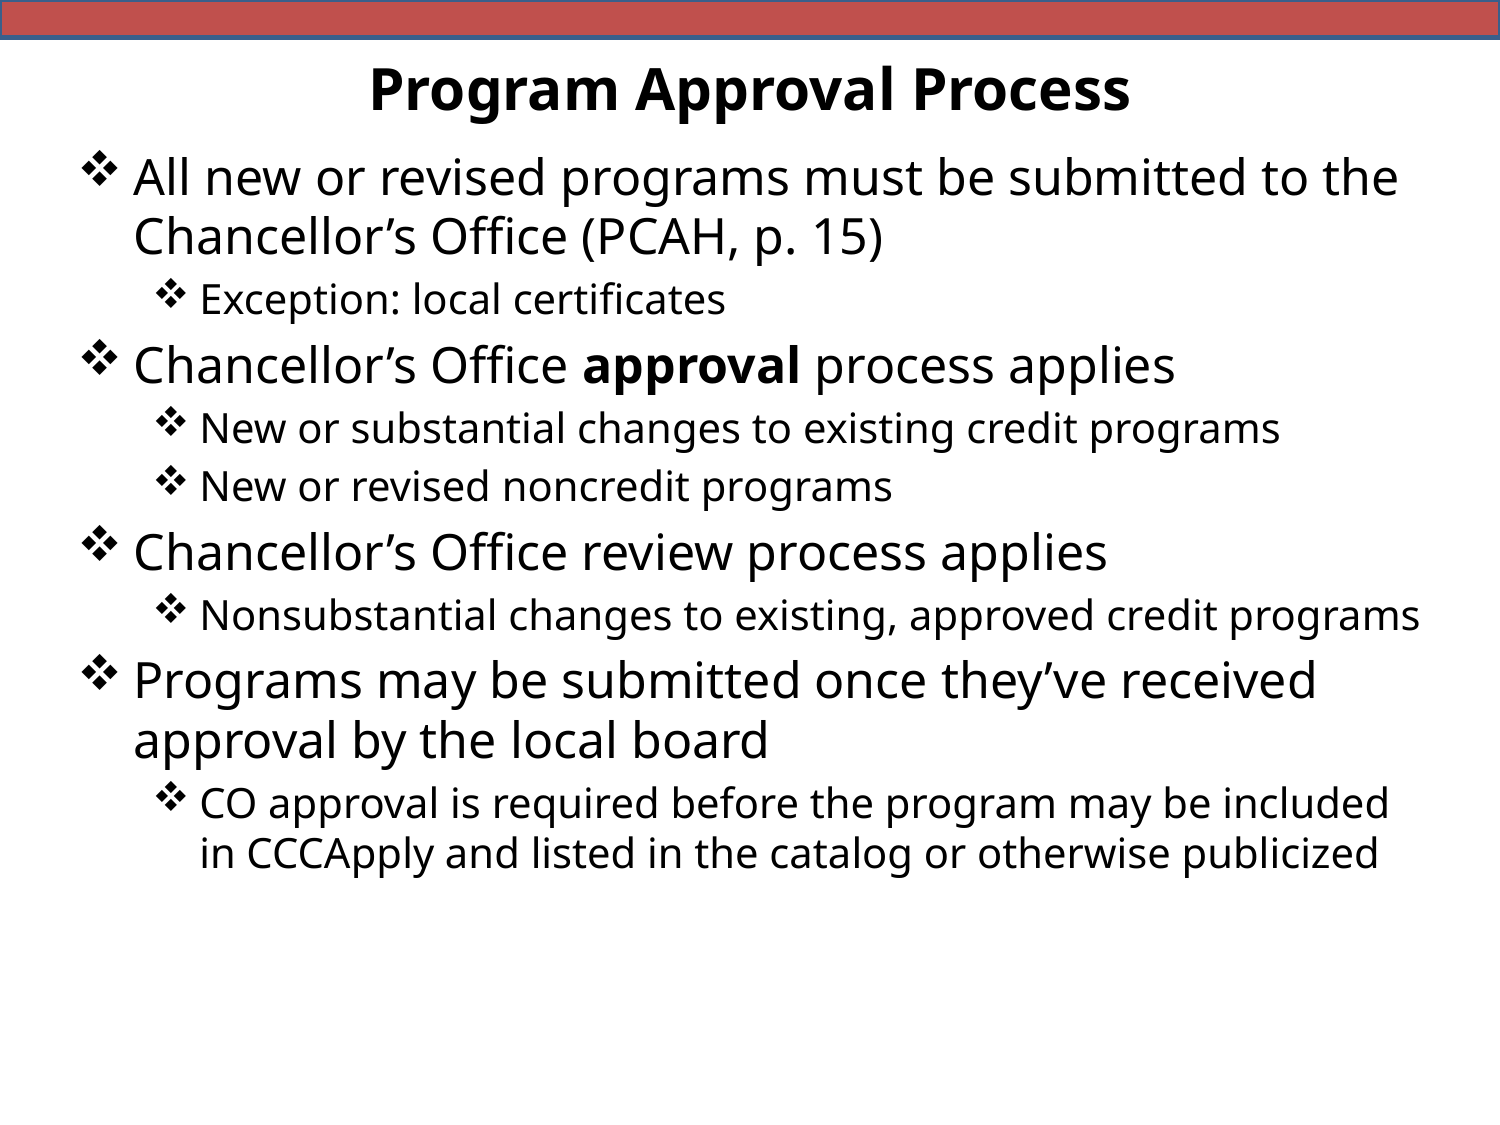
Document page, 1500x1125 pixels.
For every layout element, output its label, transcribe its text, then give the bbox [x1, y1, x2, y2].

text_box [0, 0, 1500, 40]
list All new or revised programs must be submitted to the Chancellor’s Office (PCAH, p. 15) Exception: local certificates Chancellor’s Office approval process applies New or substantial changes to existing credit programs New or revised noncredit programs Chancellor’s Office review process applies Nonsubstantial changes to existing, approved credit programs Programs may be submitted once they’ve received approval by the local board CO approval is required before the program may be included in CCCApply and listed in the catalog or otherwise publicized [62, 137, 1438, 1013]
title Program Approval Process [75, 40, 1425, 137]
